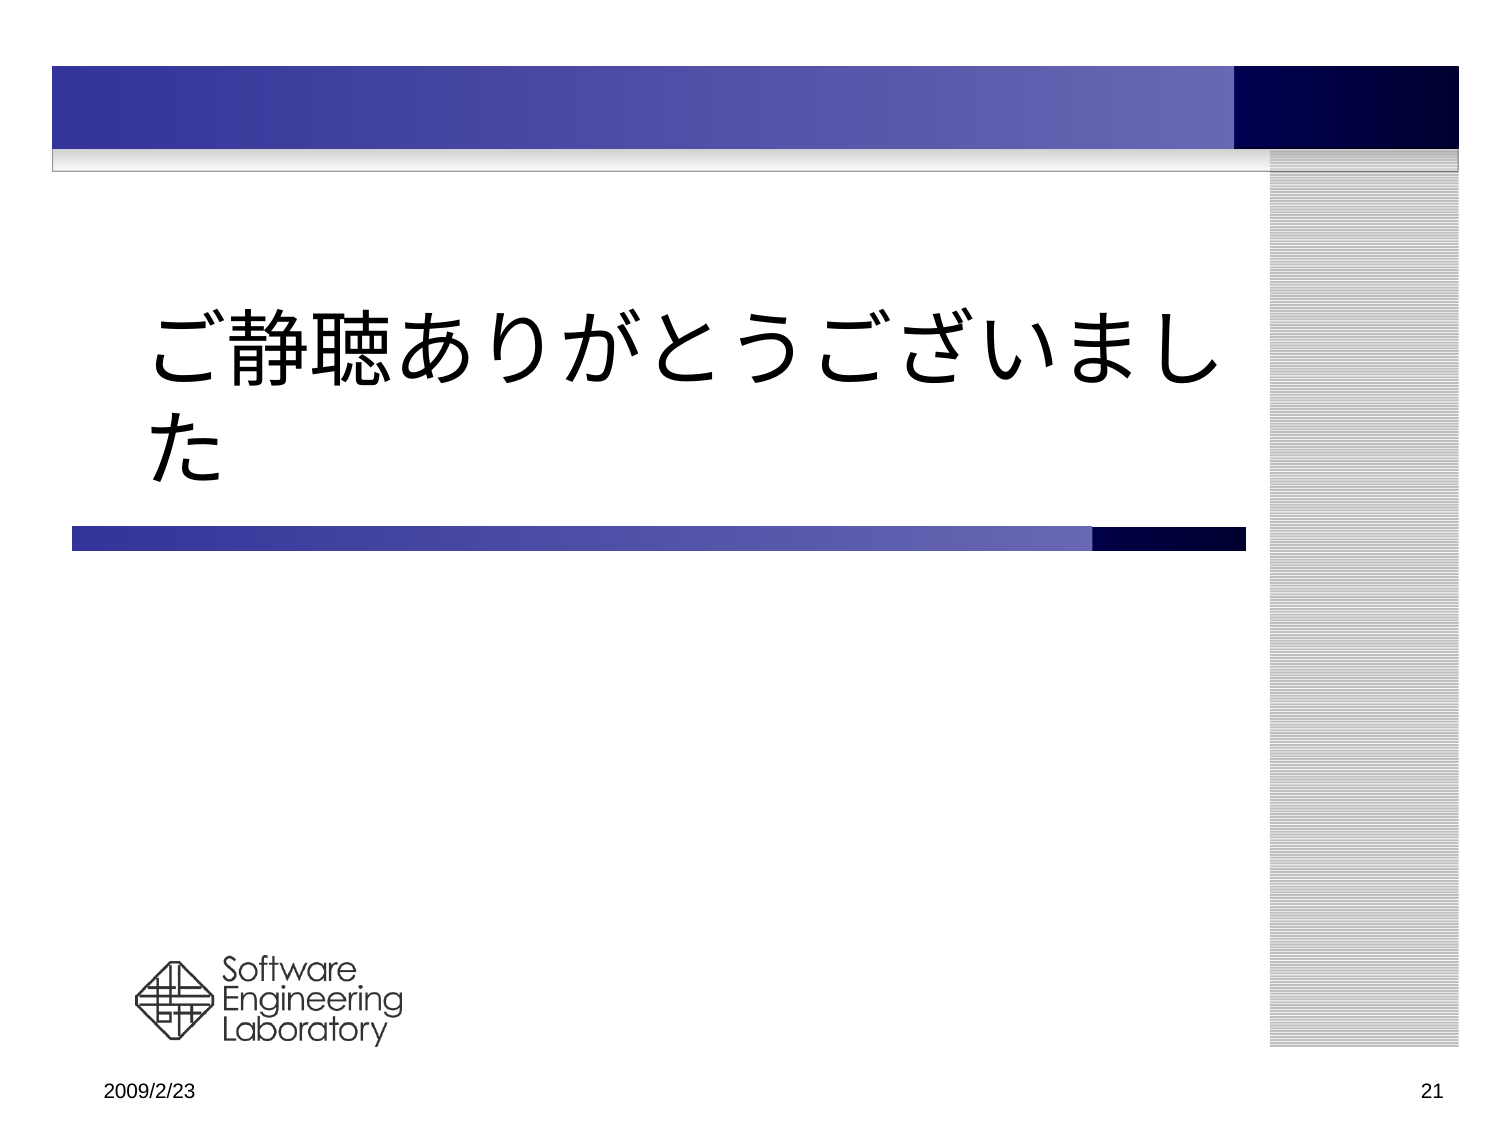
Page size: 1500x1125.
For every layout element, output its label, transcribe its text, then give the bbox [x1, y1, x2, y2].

slide_number 21 [1257, 1070, 1460, 1118]
picture [135, 955, 402, 1047]
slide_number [88, 1070, 337, 1118]
title ご静聴ありがとうございました [128, 184, 1247, 504]
